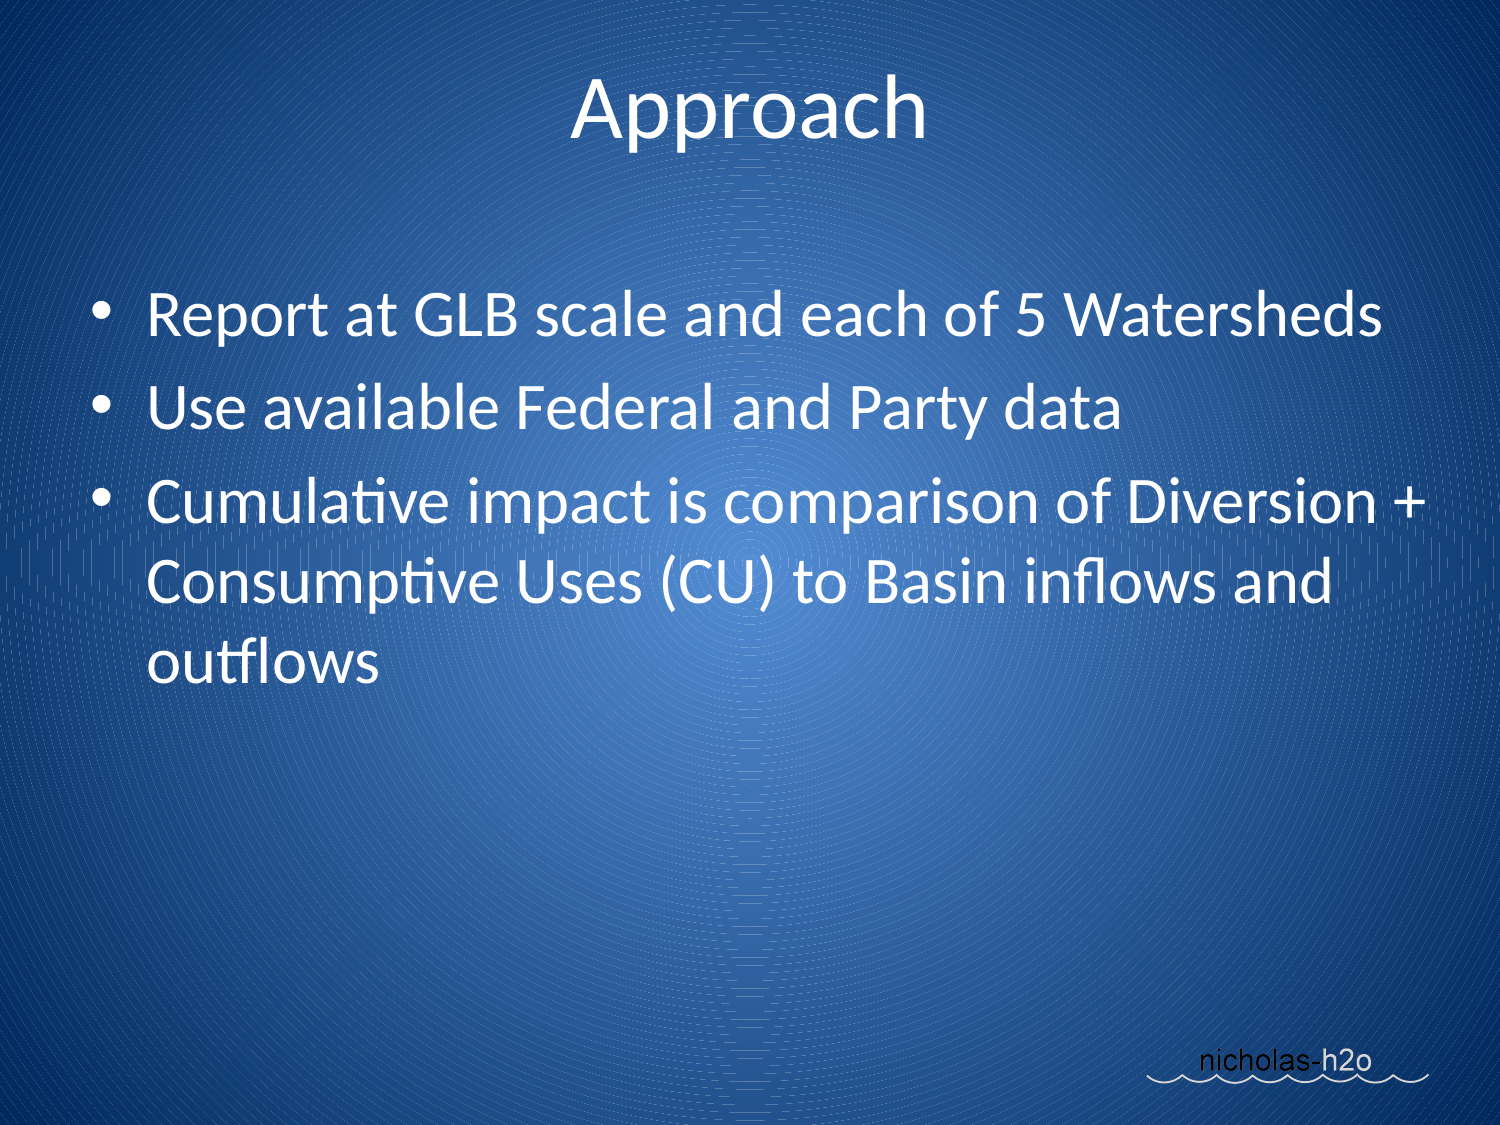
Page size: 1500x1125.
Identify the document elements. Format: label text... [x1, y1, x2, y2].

text_box Approach [74, 62, 1425, 250]
picture [1072, 1018, 1499, 1100]
text_box Report at GLB scale and each of 5 Watersheds Use available Federal and Party data Cumulative impact is comparison of Diversion + Consumptive Uses (CU) to Basin inflows and outflows [75, 262, 1450, 1025]
